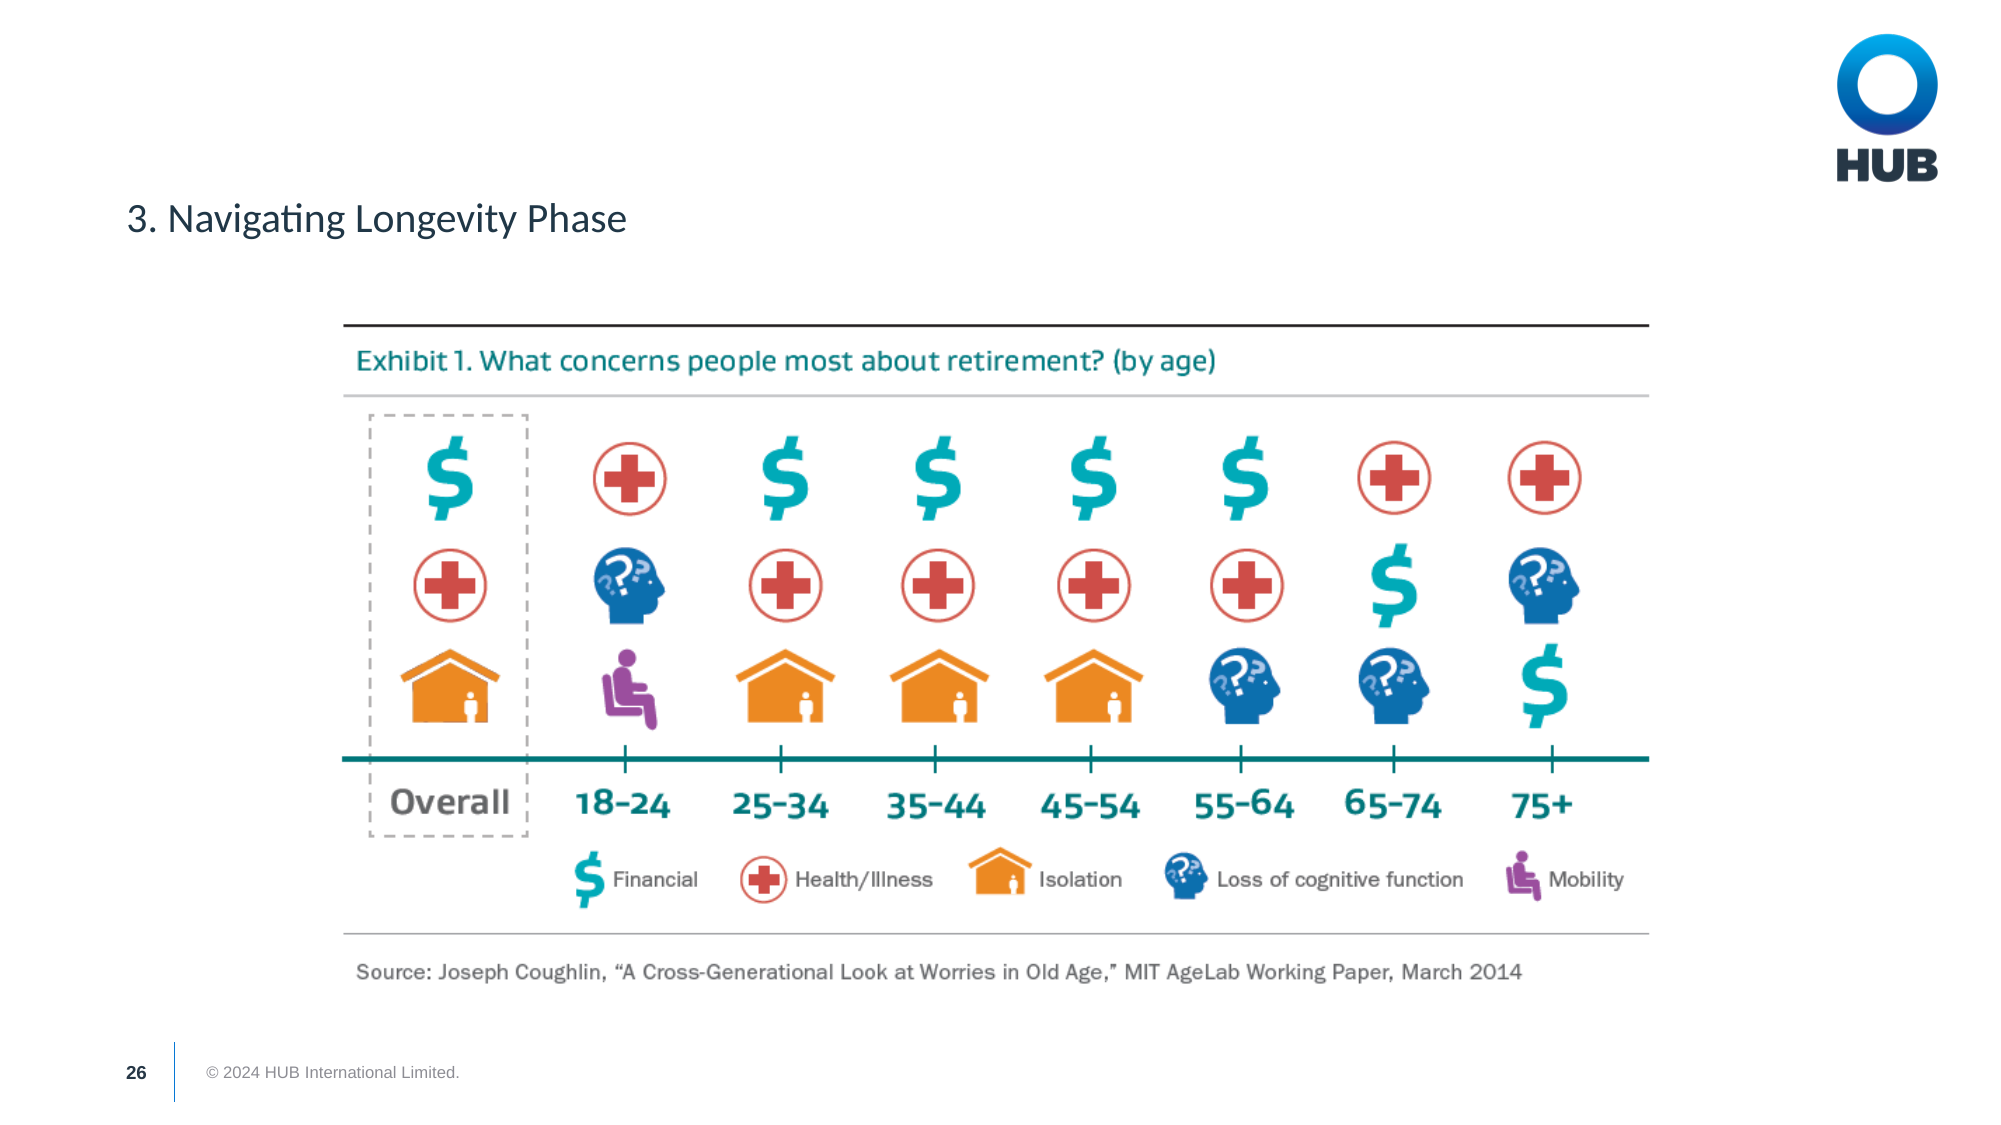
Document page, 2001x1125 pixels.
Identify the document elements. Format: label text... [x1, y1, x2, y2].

picture [1782, 2, 1992, 213]
text_box 3. Navigating Longevity Phase [111, 183, 862, 249]
picture [317, 316, 1683, 1009]
